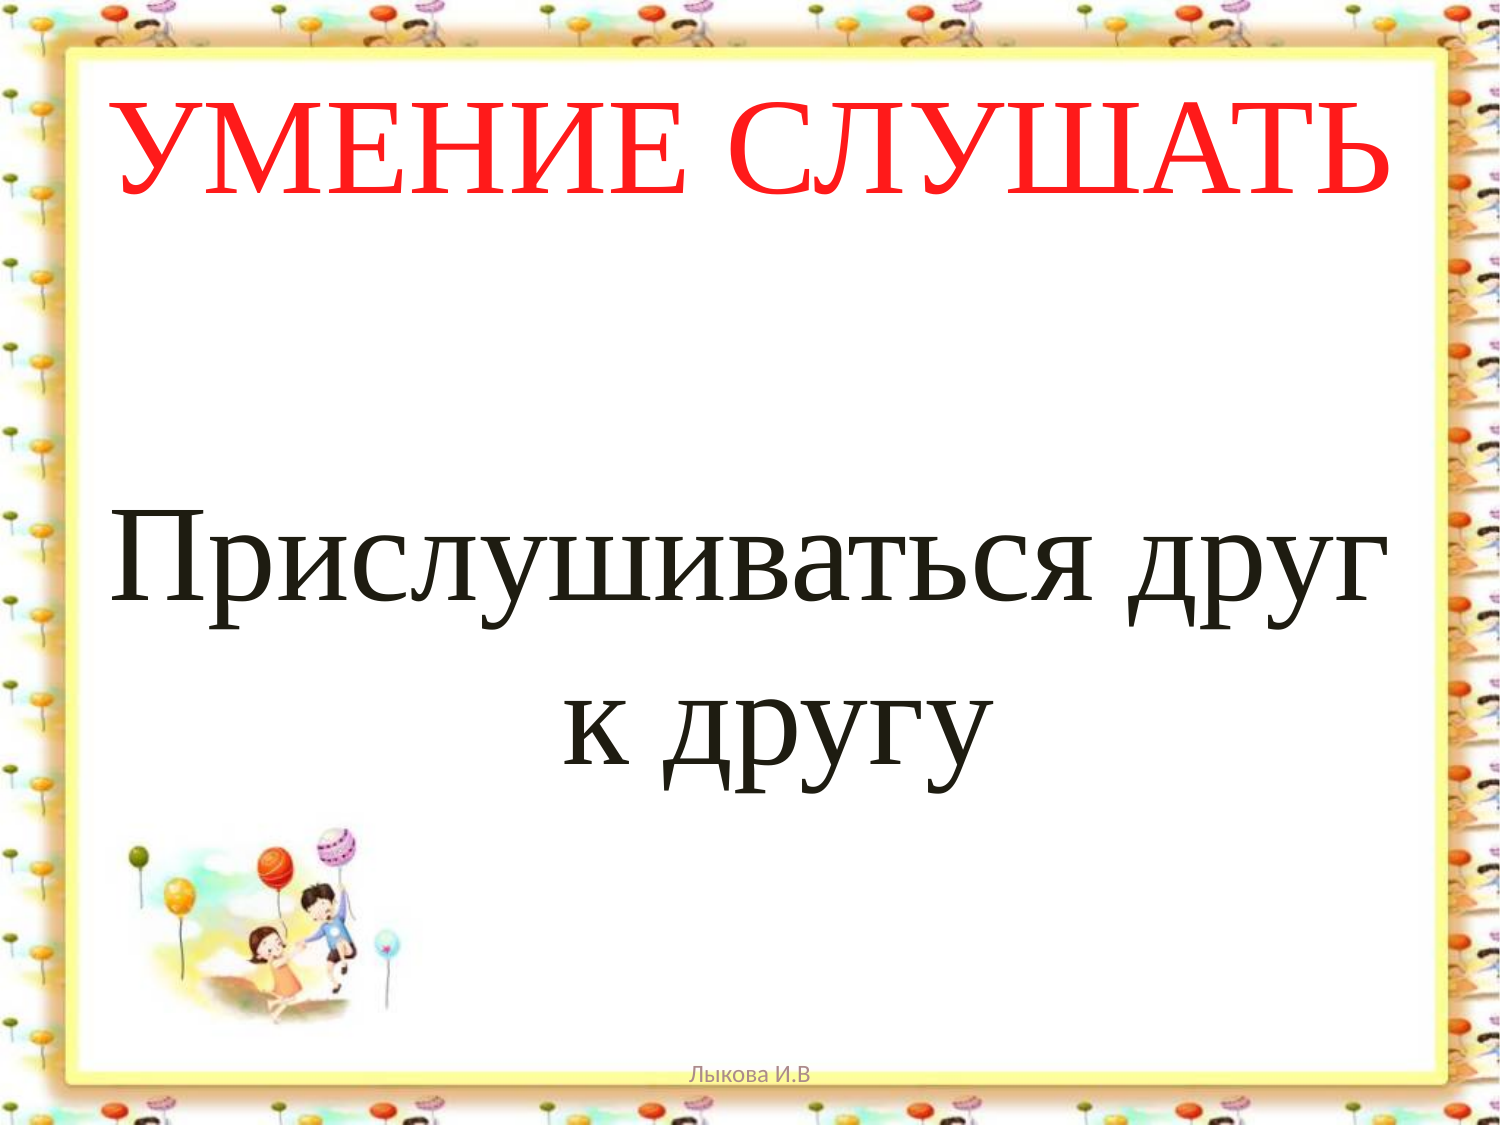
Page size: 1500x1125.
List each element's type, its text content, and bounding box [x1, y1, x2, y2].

picture [0, 0, 1500, 1125]
title УМЕНИЕ СЛУШАТЬ [74, 44, 1426, 233]
footer Лыкова И.В [512, 1042, 988, 1103]
list Прислушиваться друг к другу [74, 262, 1426, 1006]
